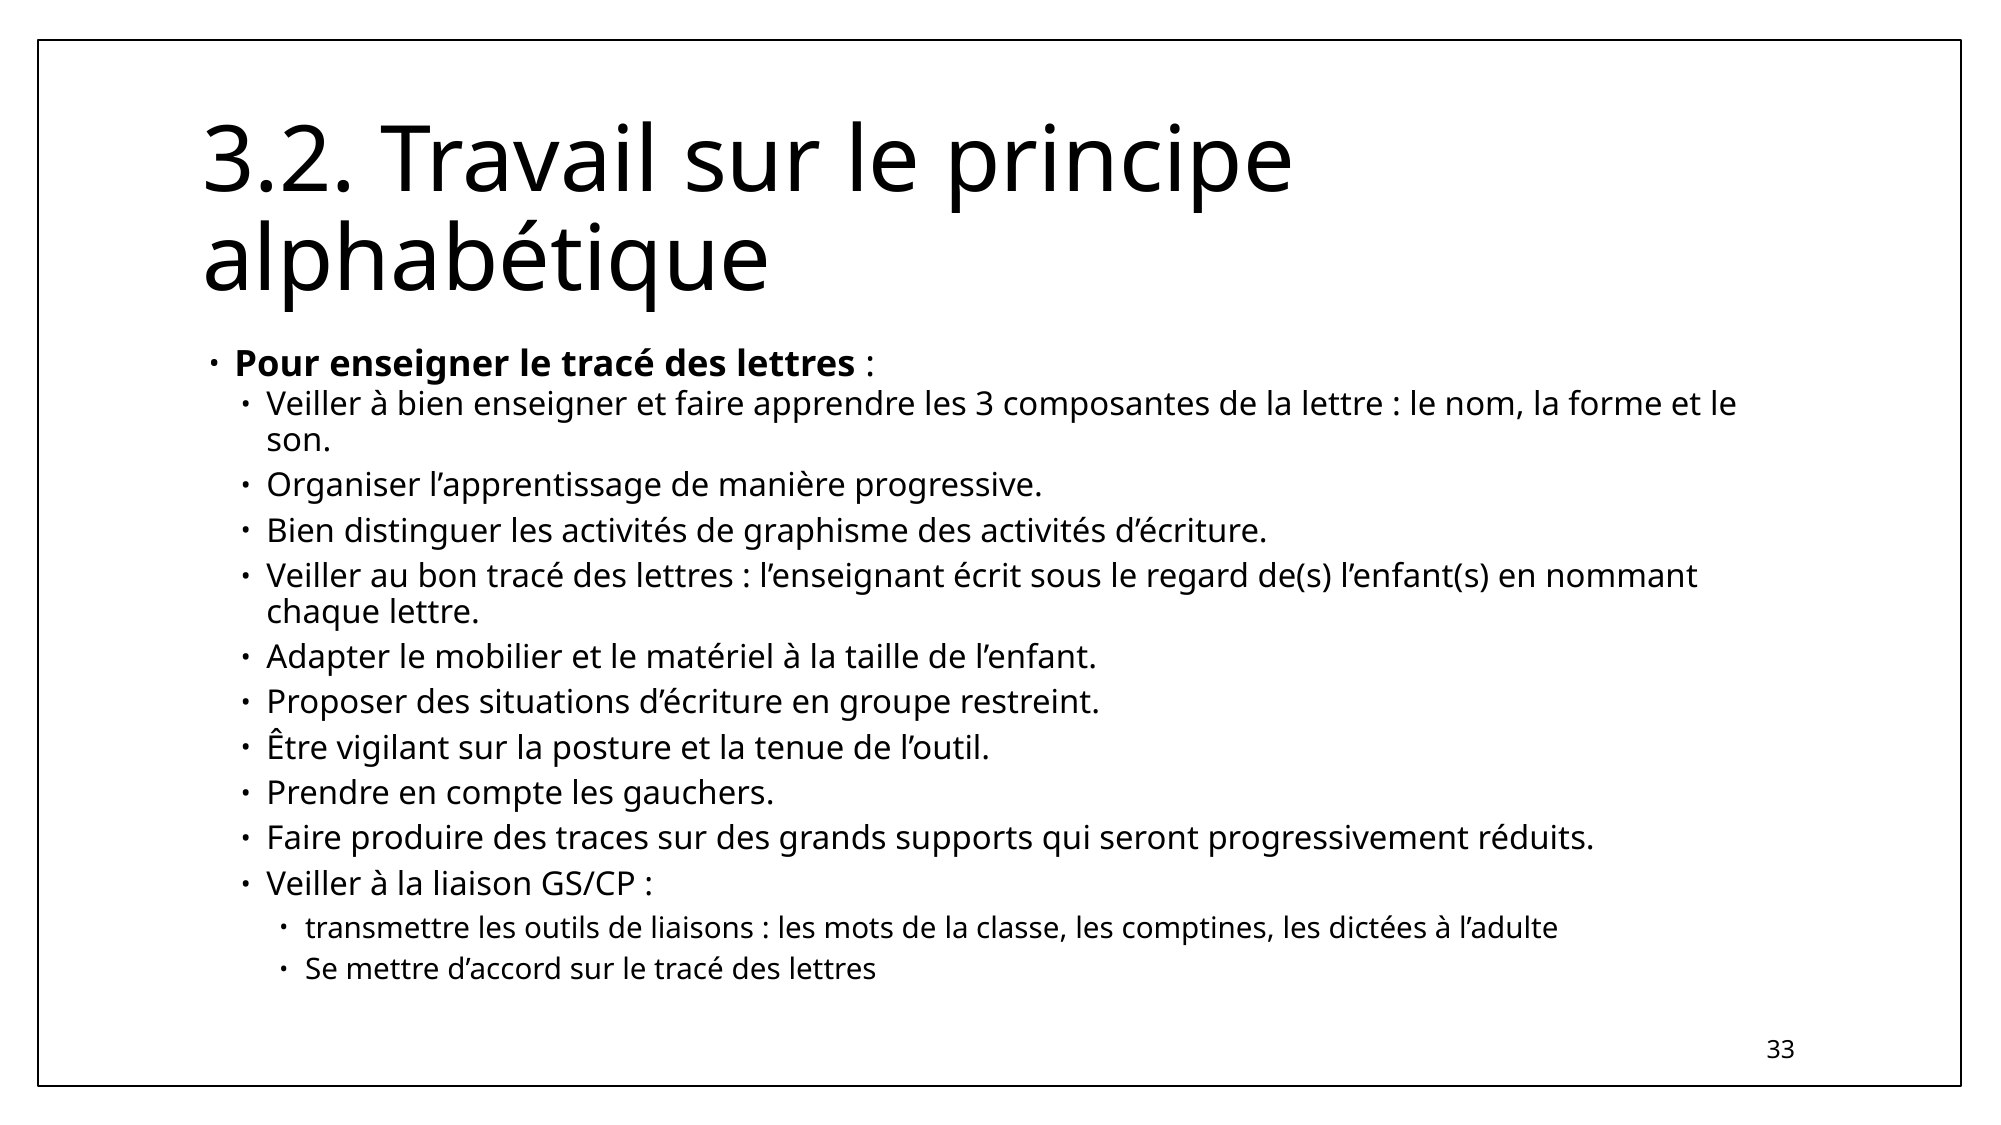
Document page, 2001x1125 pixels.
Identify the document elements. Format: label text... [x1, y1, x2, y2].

list Pour enseigner le tracé des lettres : Veiller à bien enseigner et faire apprendre les 3 composantes de la lettre : le nom, la forme et le son. Organiser l’apprentissage de manière progressive. Bien distinguer les activités de graphisme des activités d’écriture. Veiller au bon tracé des lettres : l’enseignant écrit sous le regard de(s) l’enfant(s) en nommant chaque lettre. Adapter le mobilier et le matériel à la taille de l’enfant. Proposer des situations d’écriture en groupe restreint. Être vigilant sur la posture et la tenue de l’outil. Prendre en compte les gauchers. Faire produire des traces sur des grands supports qui seront progressivement réduits. Veiller à la liaison GS/CP : transmettre les outils de liaisons : les mots de la classe, les comptines, les dictées à l’adulte Se mettre d’accord sur le tracé des lettres [187, 337, 1808, 1000]
slide_number 33 [1530, 1020, 1811, 1081]
title 3.2. Travail sur le principe alphabétique [187, 99, 1808, 323]
